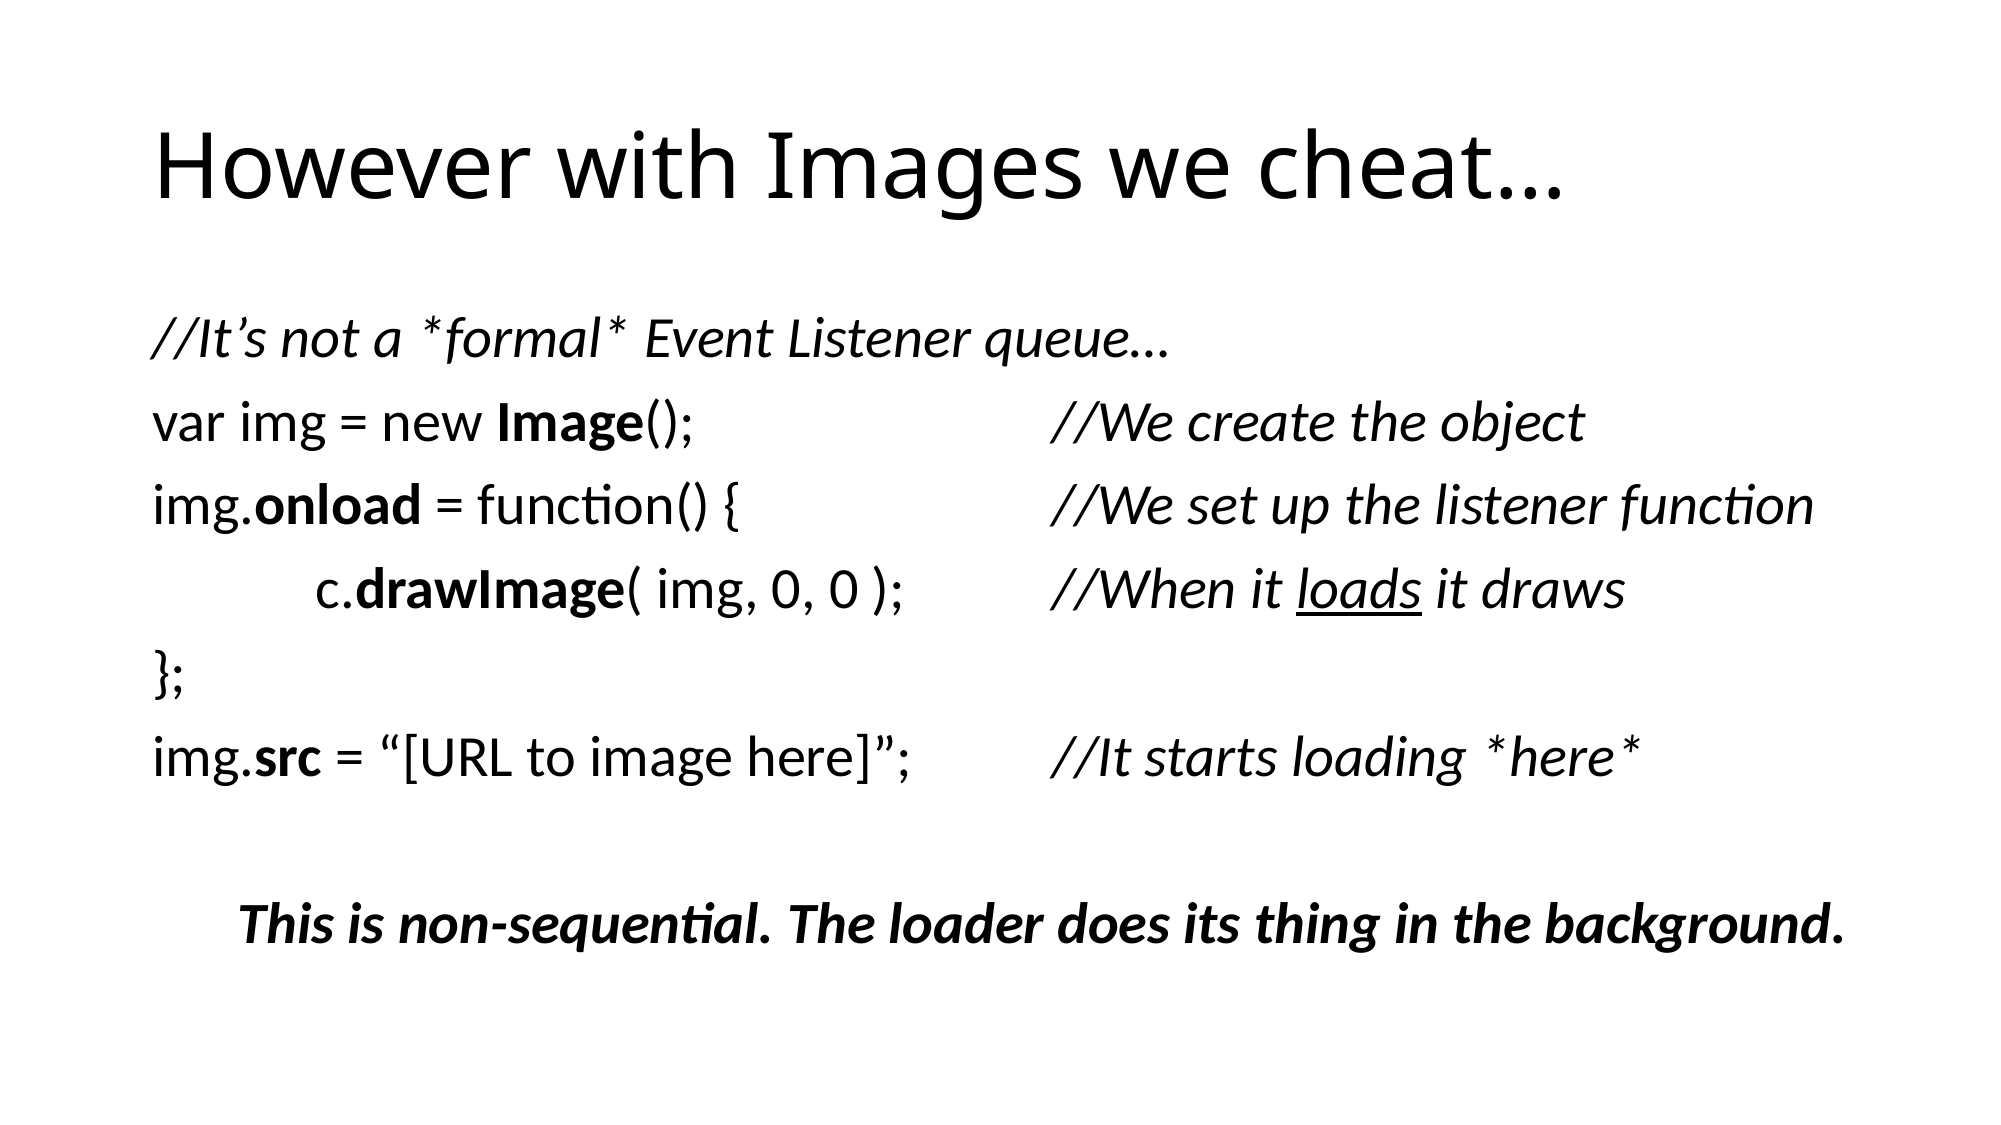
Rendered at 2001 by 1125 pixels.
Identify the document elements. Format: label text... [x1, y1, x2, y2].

list //It’s not a *formal* Event Listener queue… var img = new Image(); //We create the object img.onload = function() { //We set up the listener function c.drawImage( img, 0, 0 ); //When it loads it draws }; img.src = “[URL to image here]”; //It starts loading *here* This is non-sequential. The loader does its thing in the background. [137, 299, 1863, 1014]
title However with Images we cheat… [137, 59, 1863, 278]
